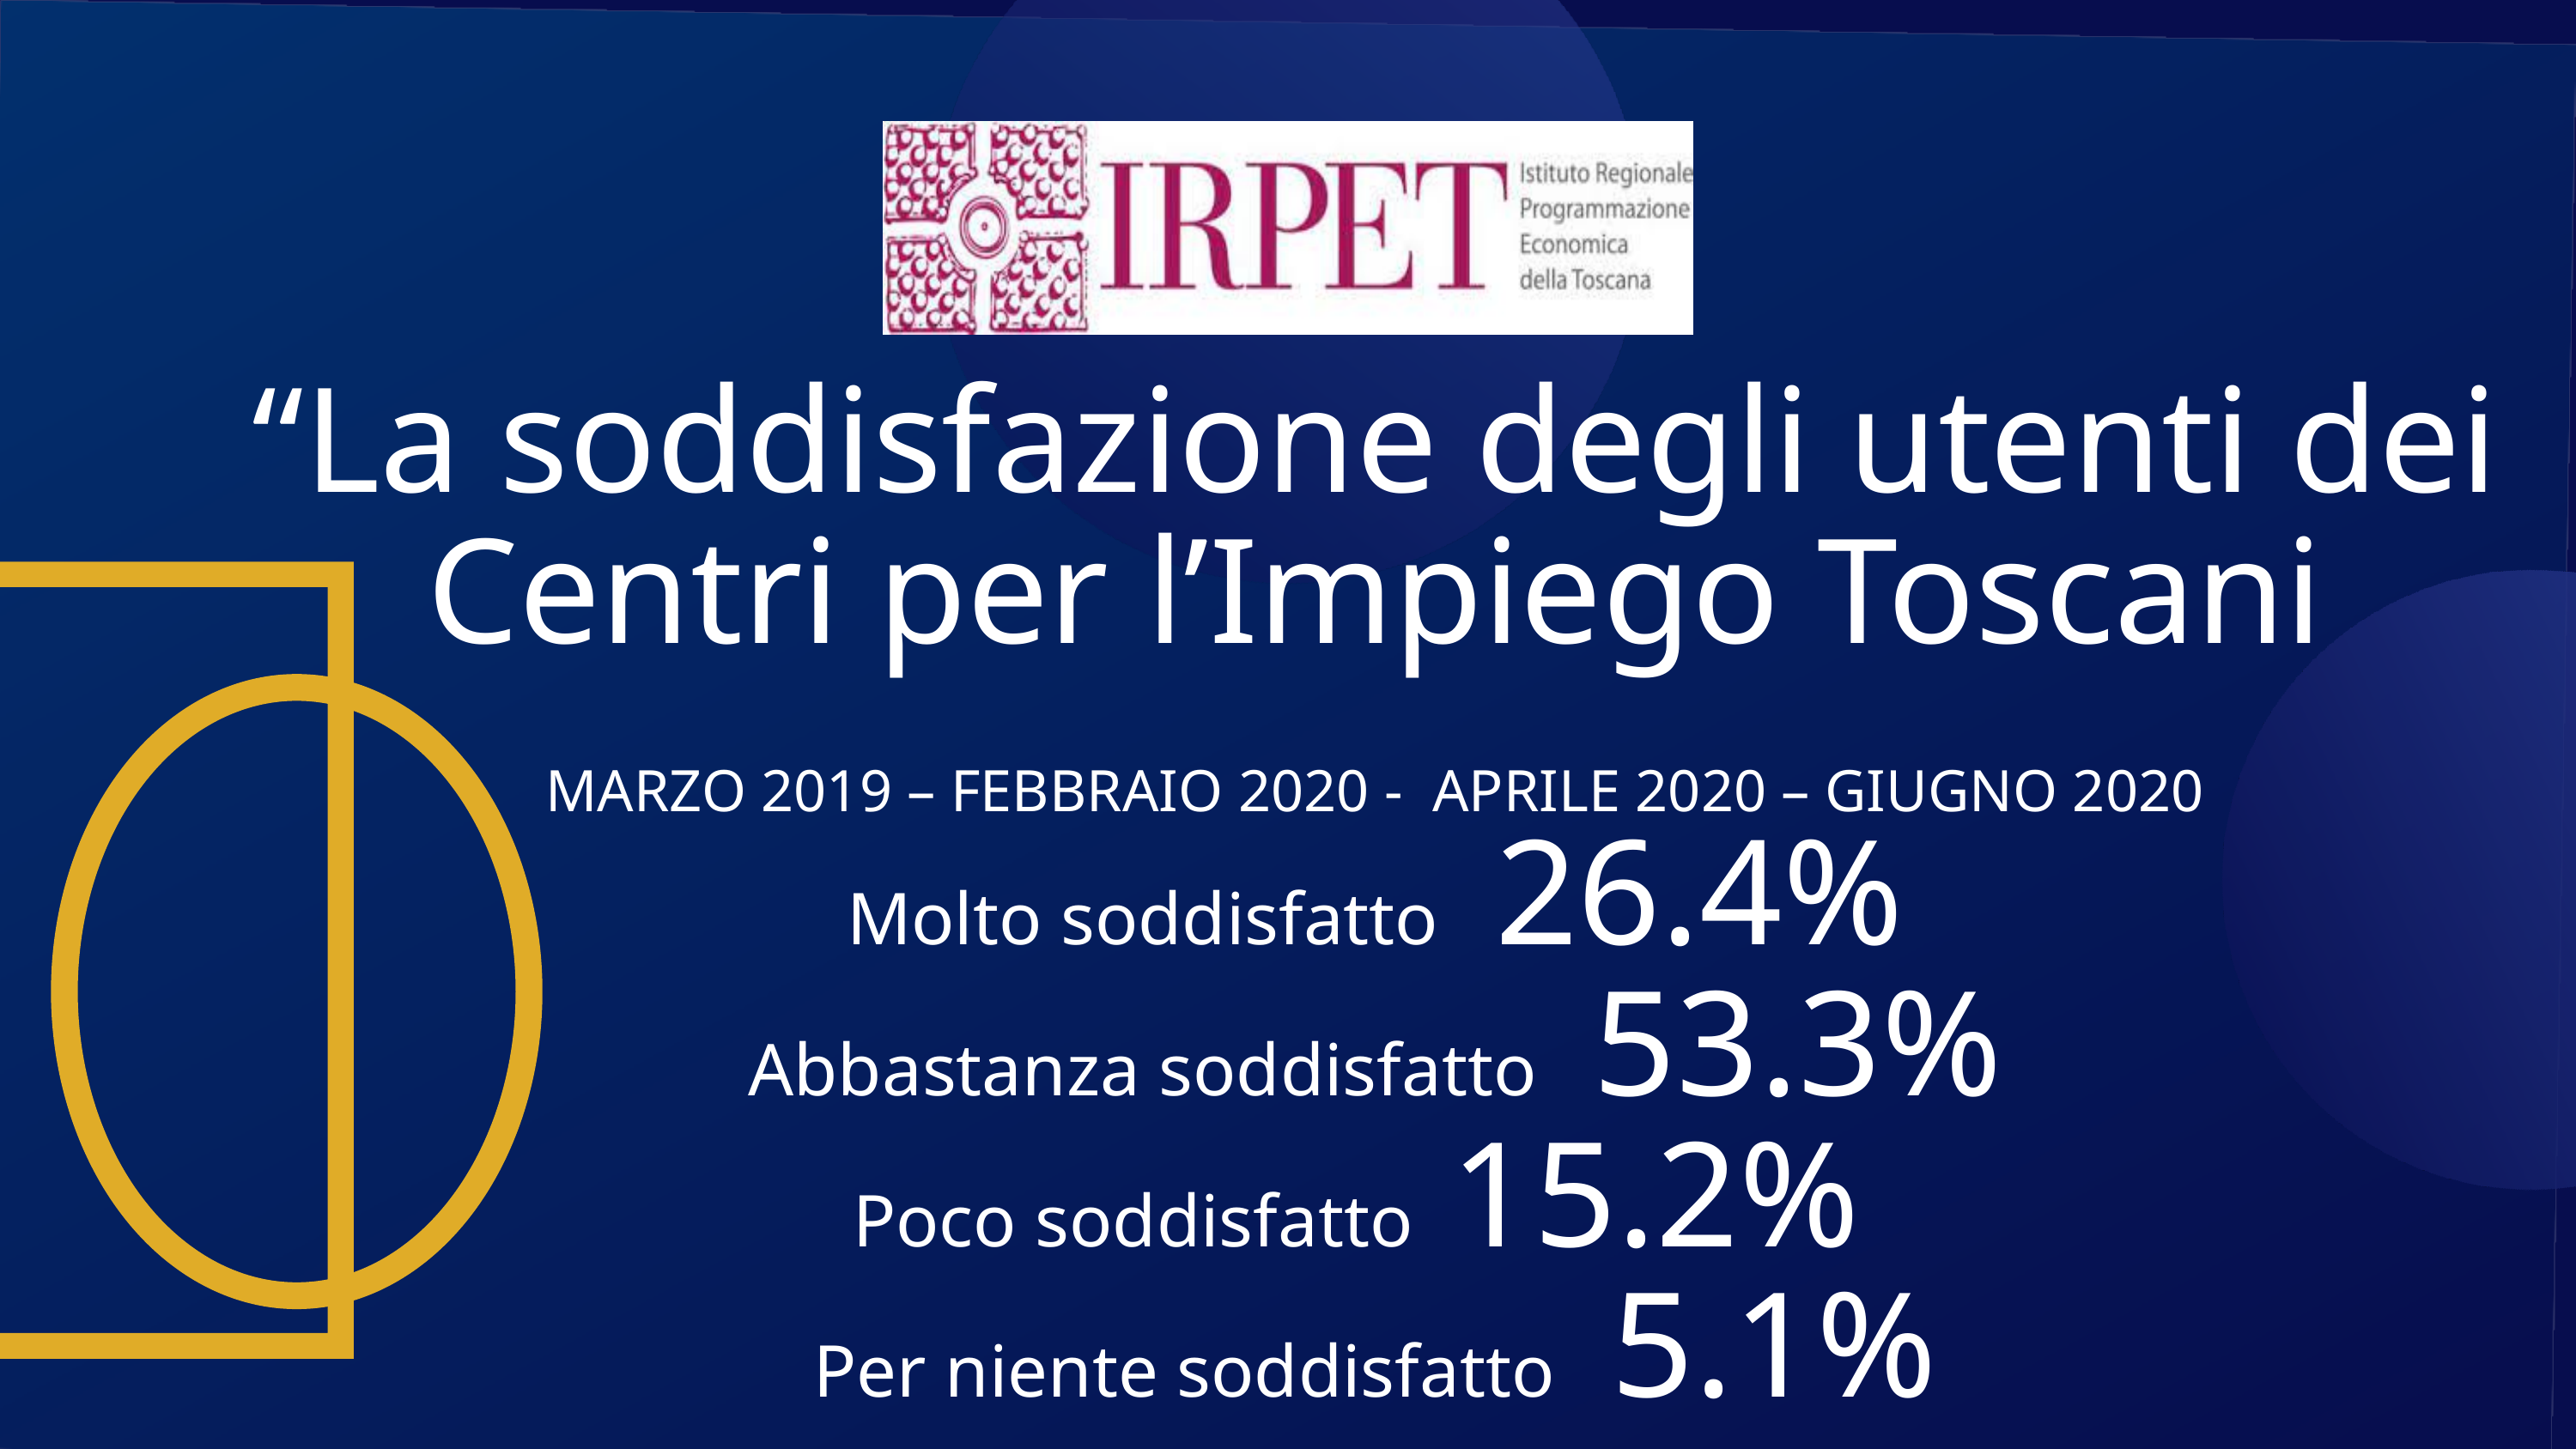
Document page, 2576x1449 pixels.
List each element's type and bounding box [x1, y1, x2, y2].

picture [0, 0, 2576, 1449]
text_box [0, 561, 354, 1360]
